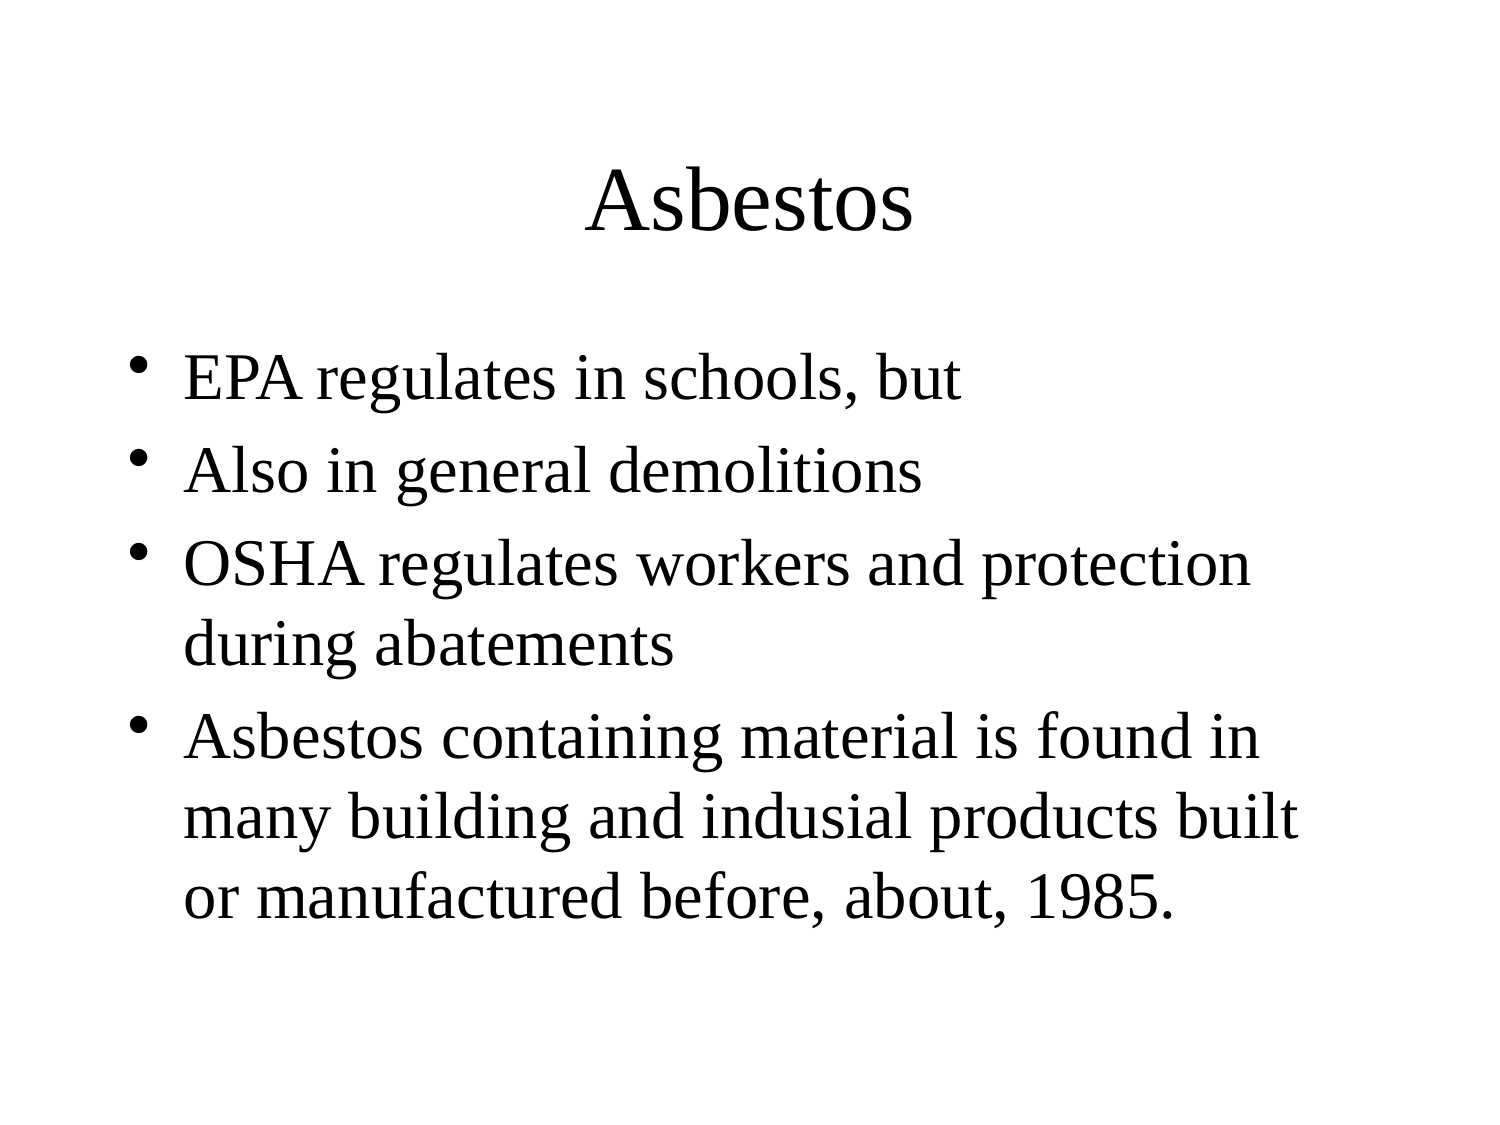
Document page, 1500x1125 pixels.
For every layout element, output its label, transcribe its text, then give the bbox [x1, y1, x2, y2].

list EPA regulates in schools, but Also in general demolitions OSHA regulates workers and protection during abatements Asbestos containing material is found in many building and indusial products built or manufactured before, about, 1985. [112, 324, 1388, 1000]
title Asbestos [112, 99, 1388, 288]
